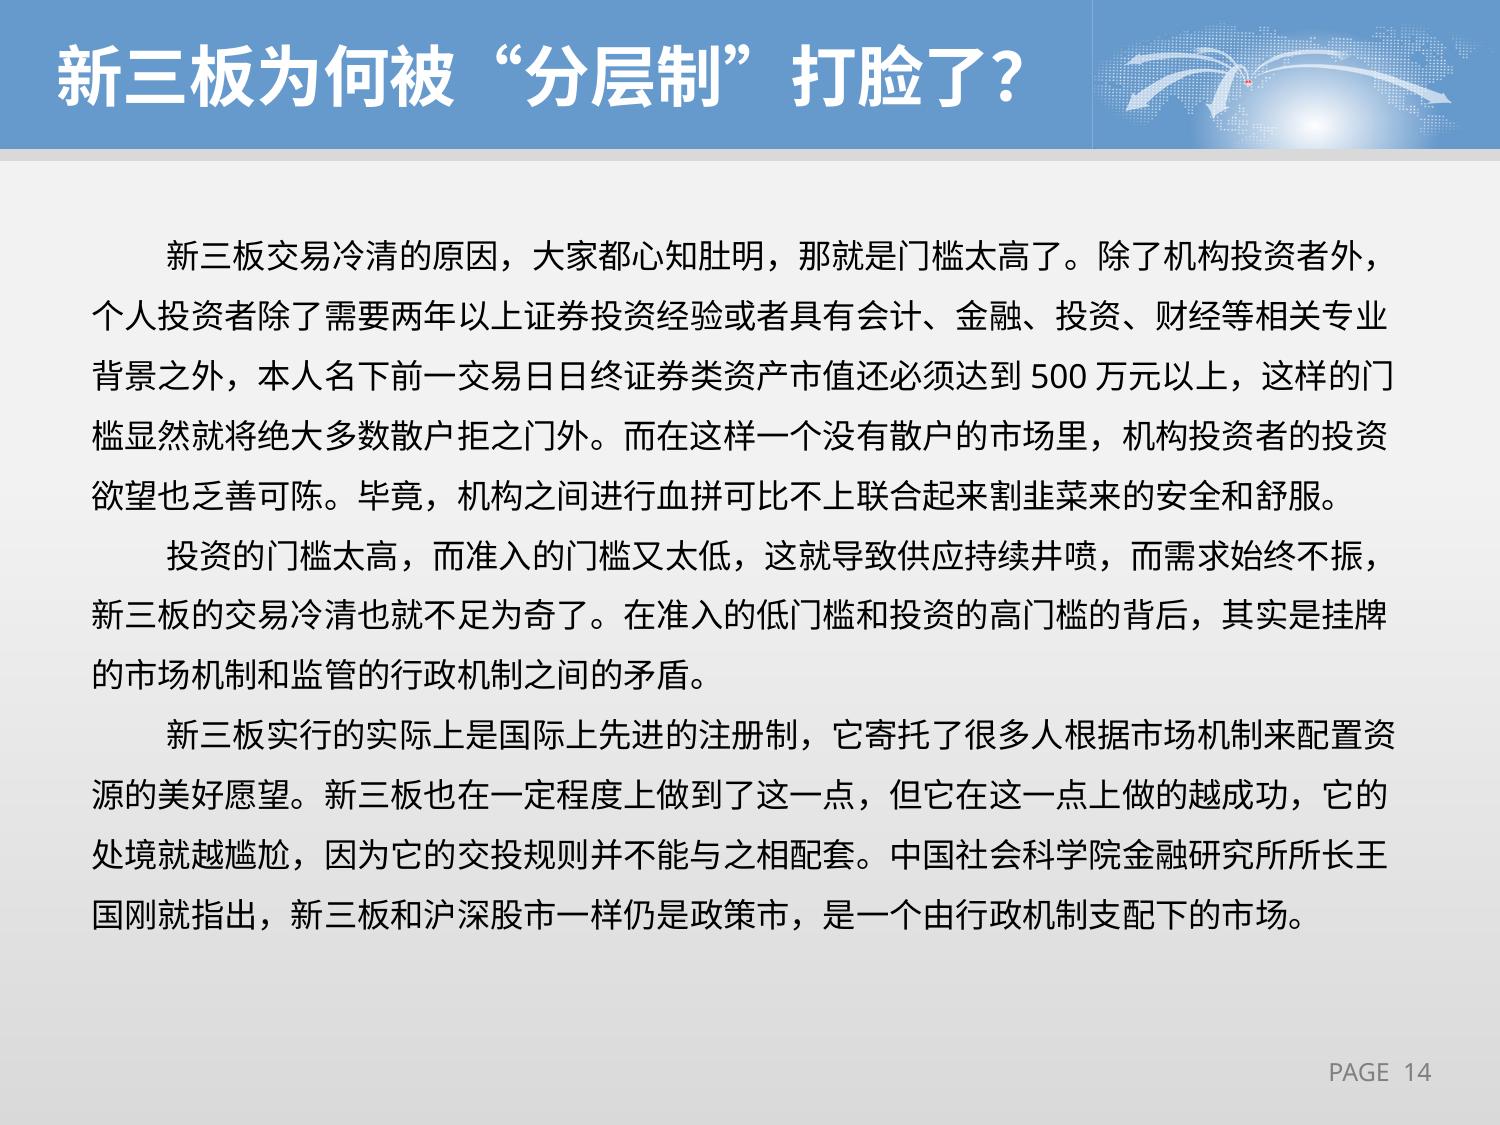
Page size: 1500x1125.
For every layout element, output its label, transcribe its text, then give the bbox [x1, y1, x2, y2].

picture [0, 0, 1500, 149]
title 新三板为何被“分层制”打脸了？ [41, 10, 1448, 140]
text_box 新三板交易冷清的原因，大家都心知肚明，那就是门槛太高了。除了机构投资者外，个人投资者除了需要两年以上证券投资经验或者具有会计、金融、投资、财经等相关专业背景之外，本人名下前一交易日日终证券类资产市值还必须达到500万元以上，这样的门槛显然就将绝大多数散户拒之门外。而在这样一个没有散户的市场里，机构投资者的投资欲望也乏善可陈。毕竟，机构之间进行血拼可比不上联合起来割韭菜来的安全和舒服。 投资的门槛太高，而准入的门槛又太低，这就导致供应持续井喷，而需求始终不振，新三板的交易冷清也就不足为奇了。在准入的低门槛和投资的高门槛的背后，其实是挂牌的市场机制和监管的行政机制之间的矛盾。 新三板实行的实际上是国际上先进的注册制，它寄托了很多人根据市场机制来配置资源的美好愿望。新三板也在一定程度上做到了这一点，但它在这一点上做的越成功，它的处境就越尴尬，因为它的交投规则并不能与之相配套。中国社会科学院金融研究所所长王国刚就指出，新三板和沪深股市一样仍是政策市，是一个由行政机制支配下的市场。 [76, 208, 1424, 942]
